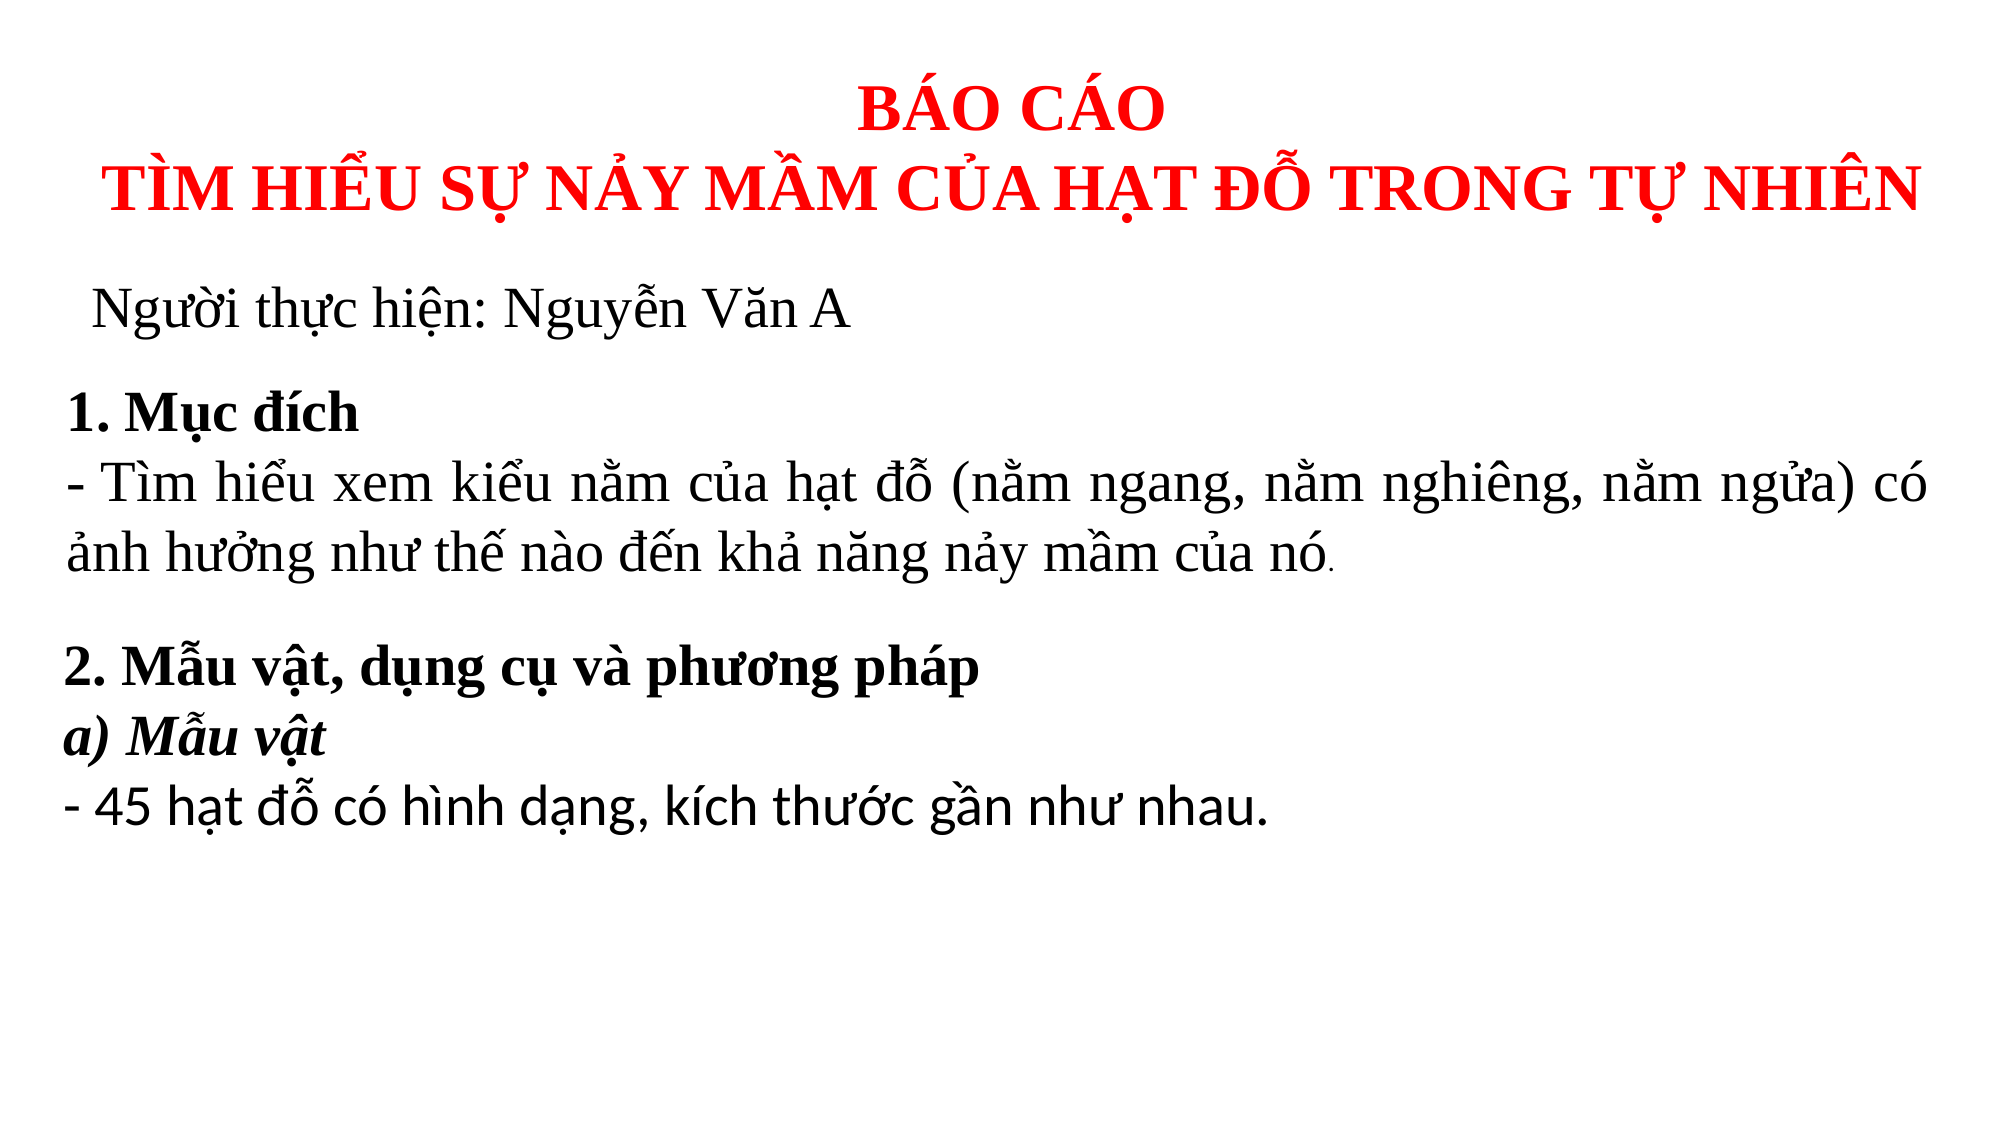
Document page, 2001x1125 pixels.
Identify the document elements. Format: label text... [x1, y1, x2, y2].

text_box 2. Mẫu vật, dụng cụ và phương pháp a) Mẫu vật - 45 hạt đỗ có hình dạng, kích thước gần như nhau. [48, 620, 1876, 915]
text_box 1. Mục đích - Tìm hiểu xem kiểu nằm của hạt đỗ (nằm ngang, nằm nghiêng, nằm ngửa) có ảnh hưởng như thế nào đến khả năng nảy mầm của nó. [51, 365, 1945, 591]
text_box BÁO CÁO TÌM HIỂU SỰ NẢY MẦM CỦA HẠT ĐỖ TRONG TỰ NHIÊN [64, 56, 1962, 232]
text_box Người thực hiện: Nguyễn Văn A [75, 261, 934, 347]
